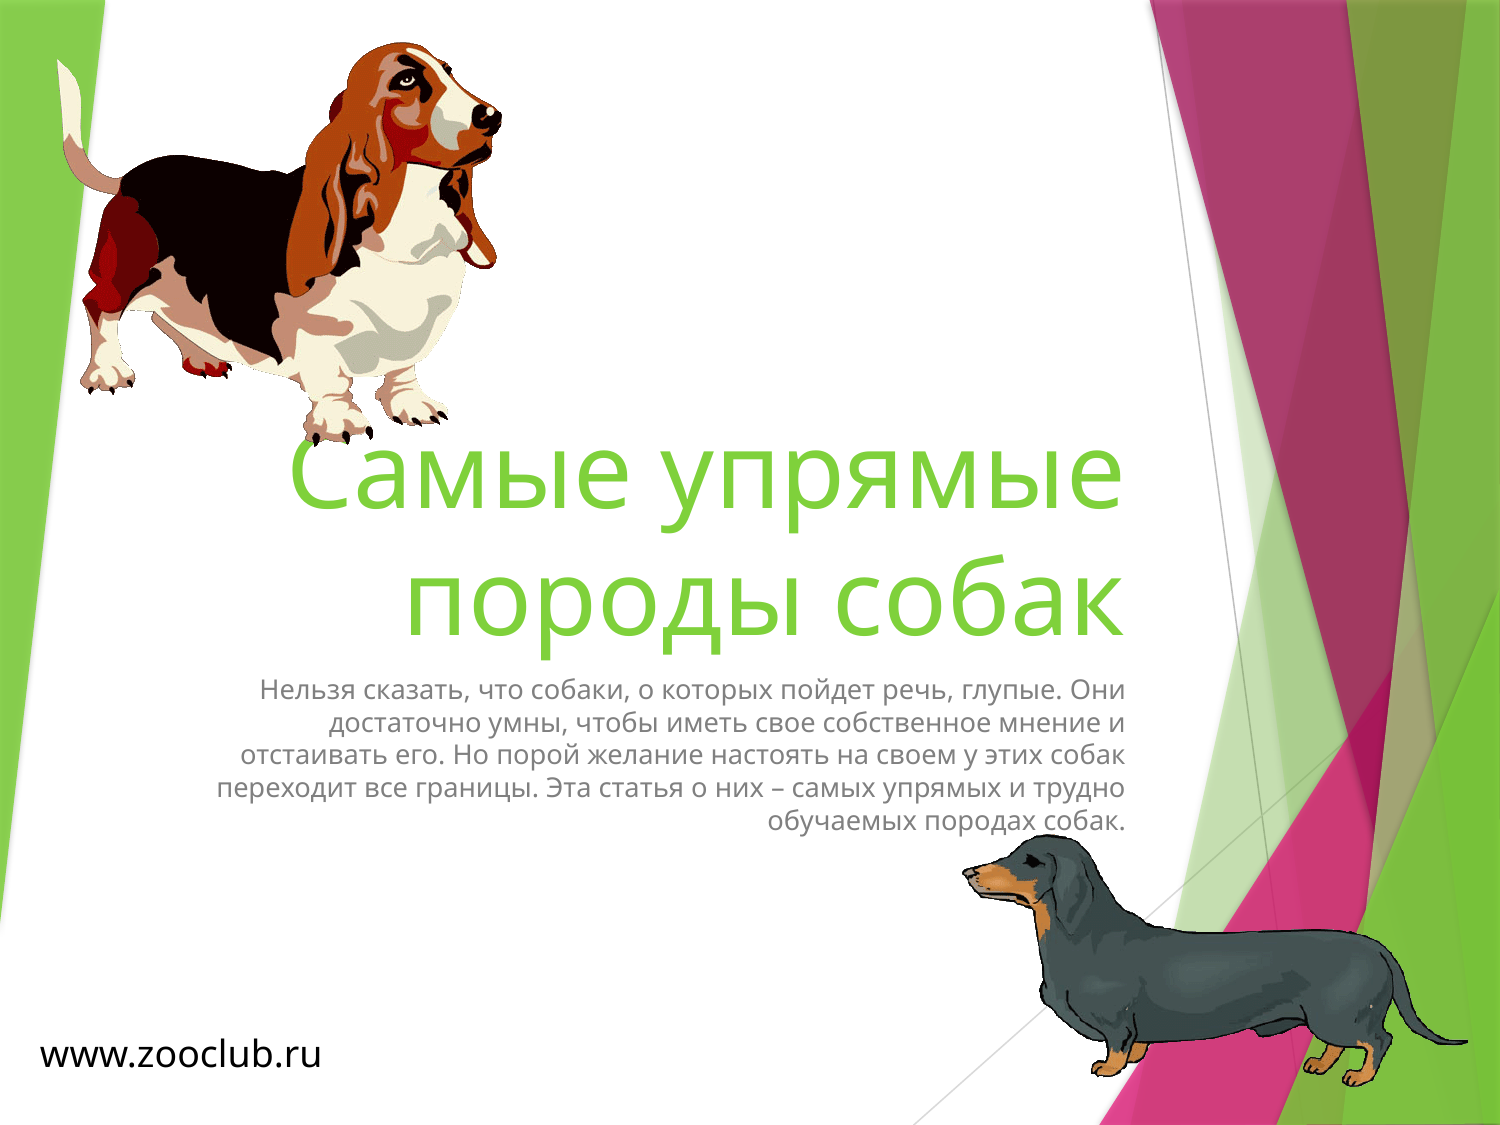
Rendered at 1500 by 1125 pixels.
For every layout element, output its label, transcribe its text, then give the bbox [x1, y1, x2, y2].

title Самые упрямые породы собак [185, 394, 1142, 664]
text_box www.zooclub.ru [25, 1023, 338, 1083]
subtitle Нельзя сказать, что собаки, о которых пойдет речь, глупые. Они достаточно умны, чтобы иметь свое собственное мнение и отстаивать его. Но порой желание настоять на своем у этих собак переходит все границы. Эта статья о них – самых упрямых и трудно обучаемых породах собак. [185, 664, 1142, 845]
picture [962, 833, 1475, 1088]
picture [52, 42, 503, 448]
